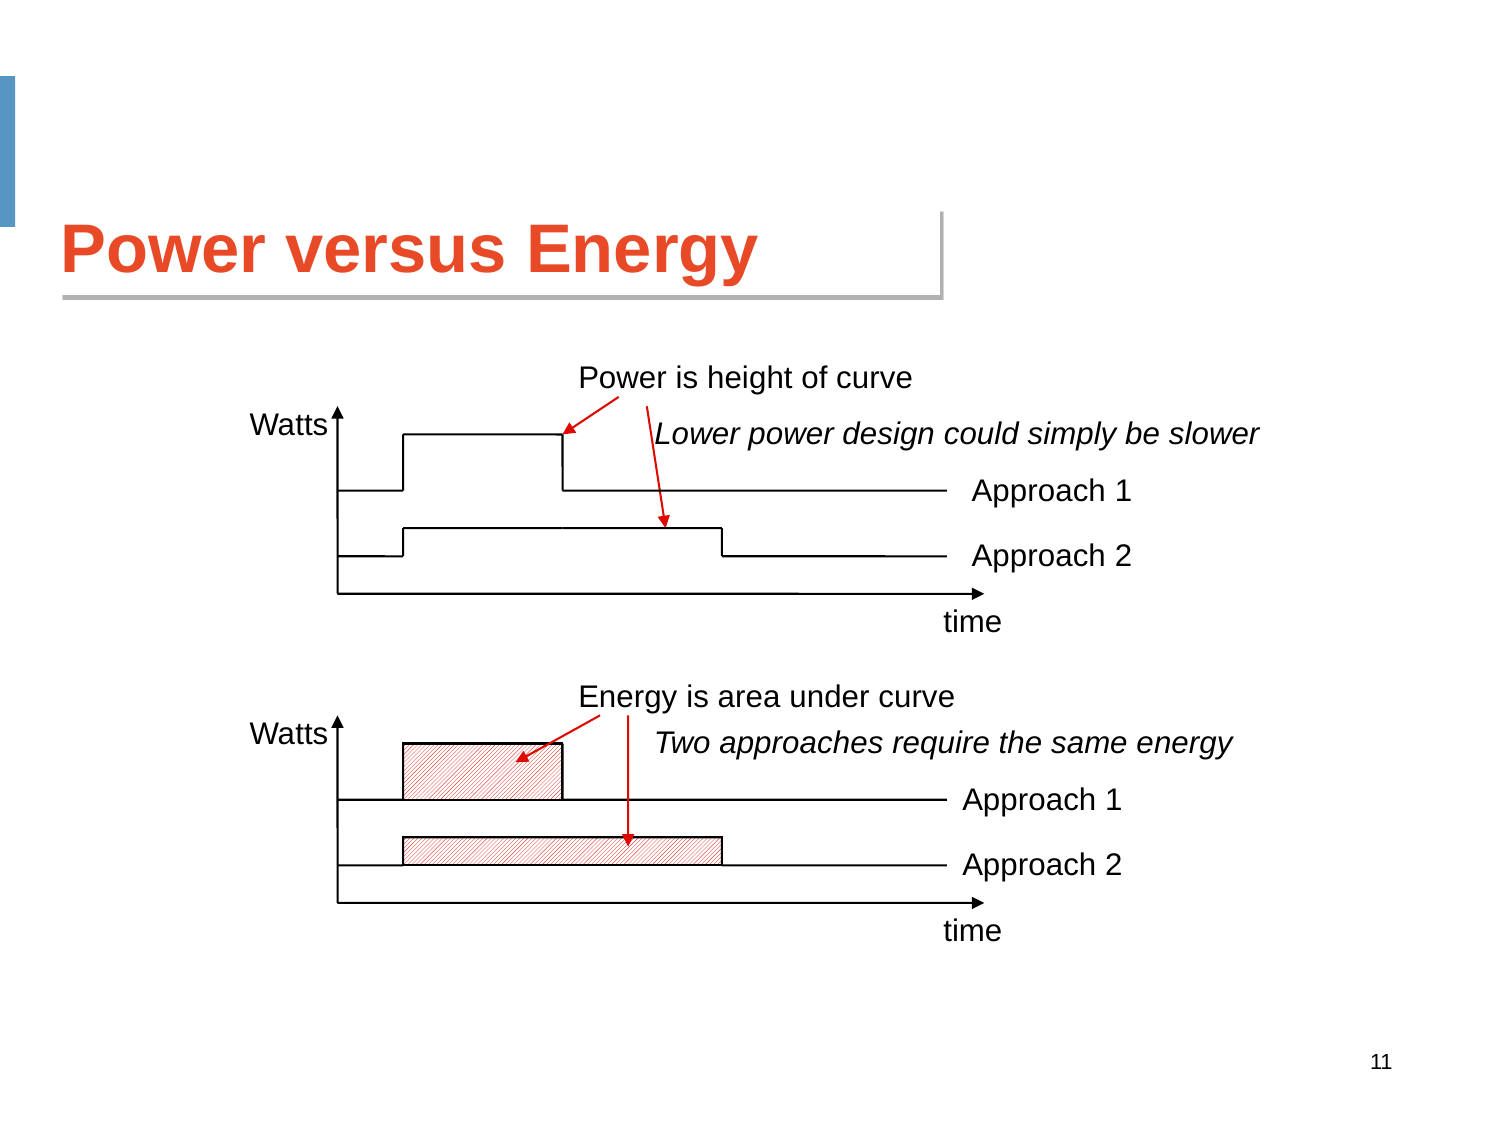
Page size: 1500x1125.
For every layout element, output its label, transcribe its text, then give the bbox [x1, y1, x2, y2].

text_box Two approaches require the same energy [977, 715, 1249, 768]
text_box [562, 349, 931, 432]
text_box time [928, 902, 1018, 955]
text_box Watts [234, 396, 344, 449]
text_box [337, 527, 1149, 582]
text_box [977, 743, 1140, 825]
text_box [515, 668, 973, 847]
text_box Lower power design could simply be slower [934, 406, 1276, 459]
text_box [337, 434, 1149, 516]
title Power versus Energy [58, 208, 940, 295]
text_box time [928, 593, 1018, 646]
slide_number 11 [1069, 1039, 1408, 1100]
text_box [337, 836, 1140, 891]
text_box Watts [234, 705, 344, 759]
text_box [337, 743, 510, 825]
